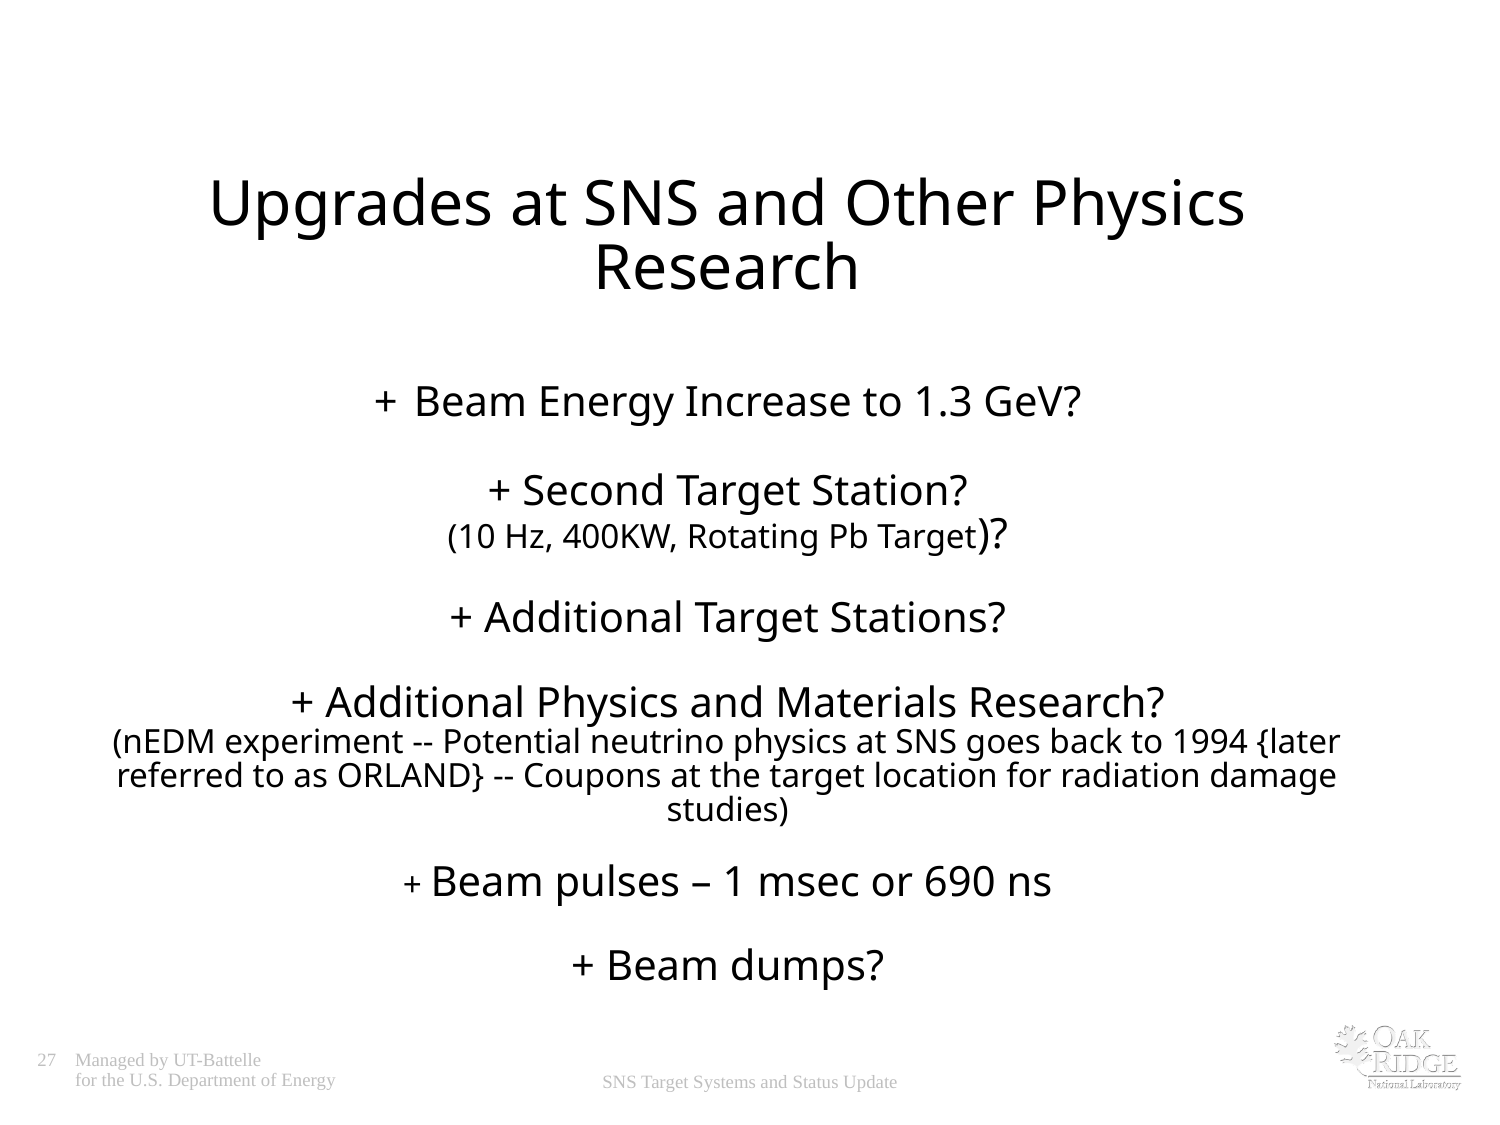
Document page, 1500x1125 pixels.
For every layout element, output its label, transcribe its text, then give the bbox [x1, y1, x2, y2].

picture [1325, 1019, 1472, 1095]
title Upgrades at SNS and Other Physics Research + Beam Energy Increase to 1.3 GeV? + Second Target Station? (10 Hz, 400KW, Rotating Pb Target)? + Additional Target Stations? + Additional Physics and Materials Research? (nEDM experiment -- Potential neutrino physics at SNS goes back to 1994 {later referred to as ORLAND} -- Coupons at the target location for radiation damage studies) + Beam pulses – 1 msec or 690 ns + Beam dumps? [87, 103, 1369, 1085]
